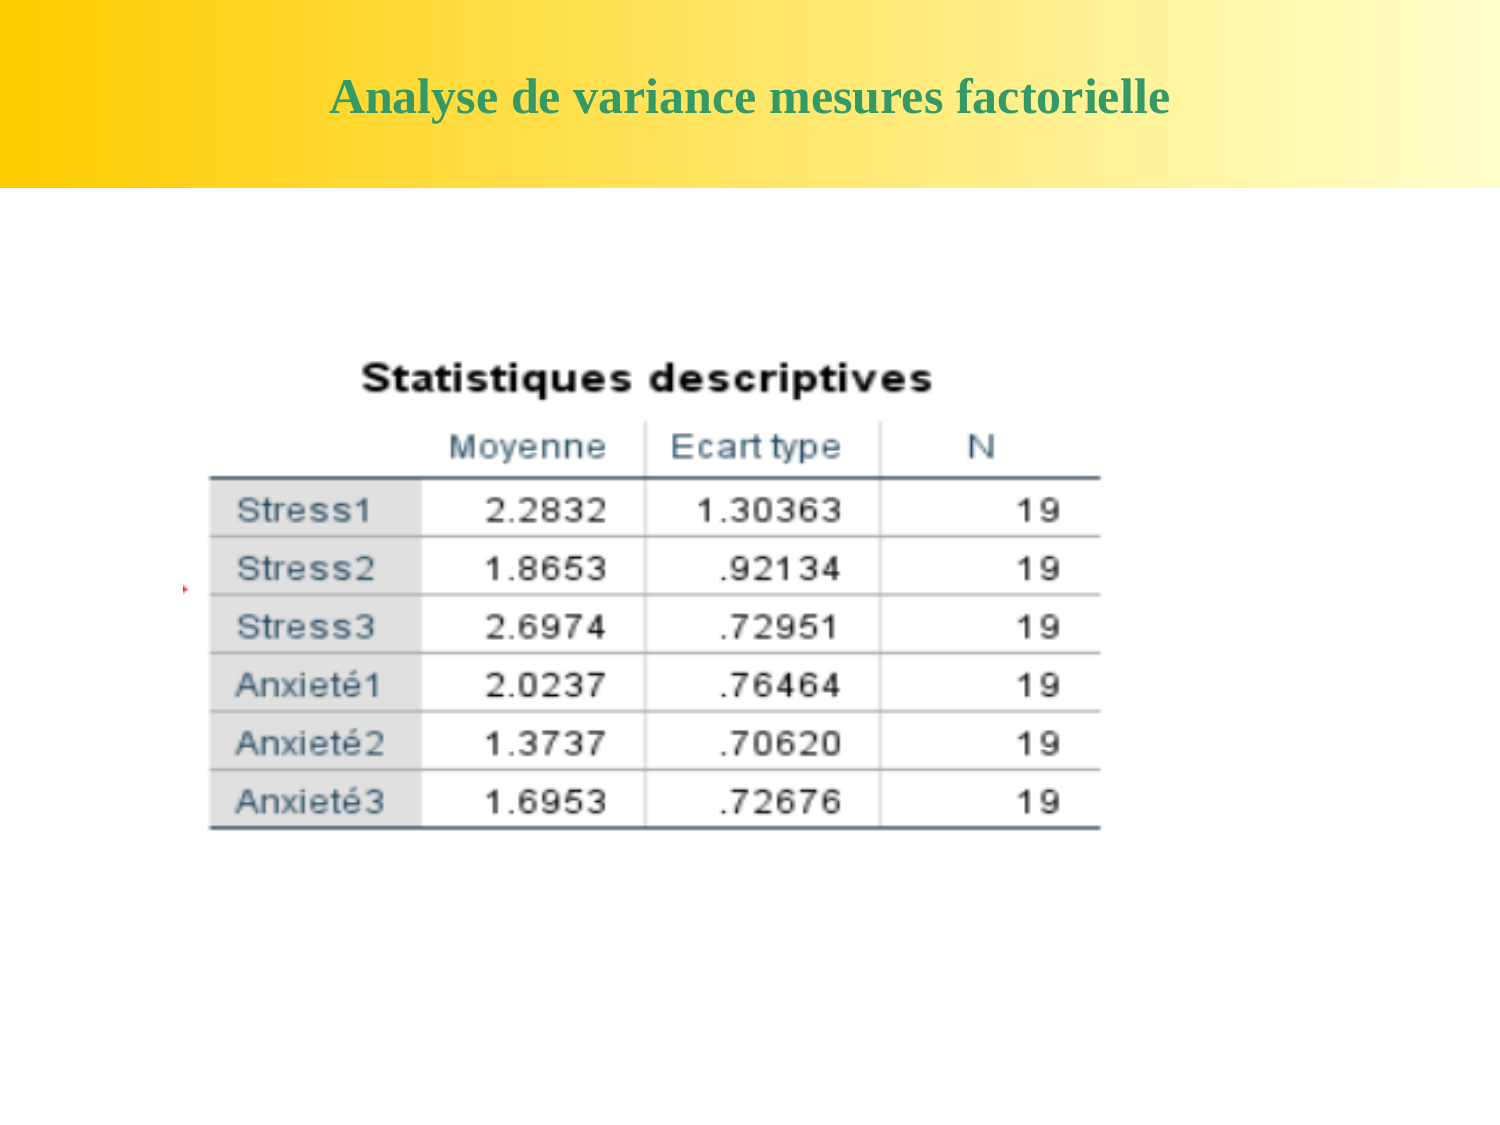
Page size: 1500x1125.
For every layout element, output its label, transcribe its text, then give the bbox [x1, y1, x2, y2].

title Analyse de variance mesures factorielle [0, 0, 1500, 188]
picture [182, 326, 1259, 907]
